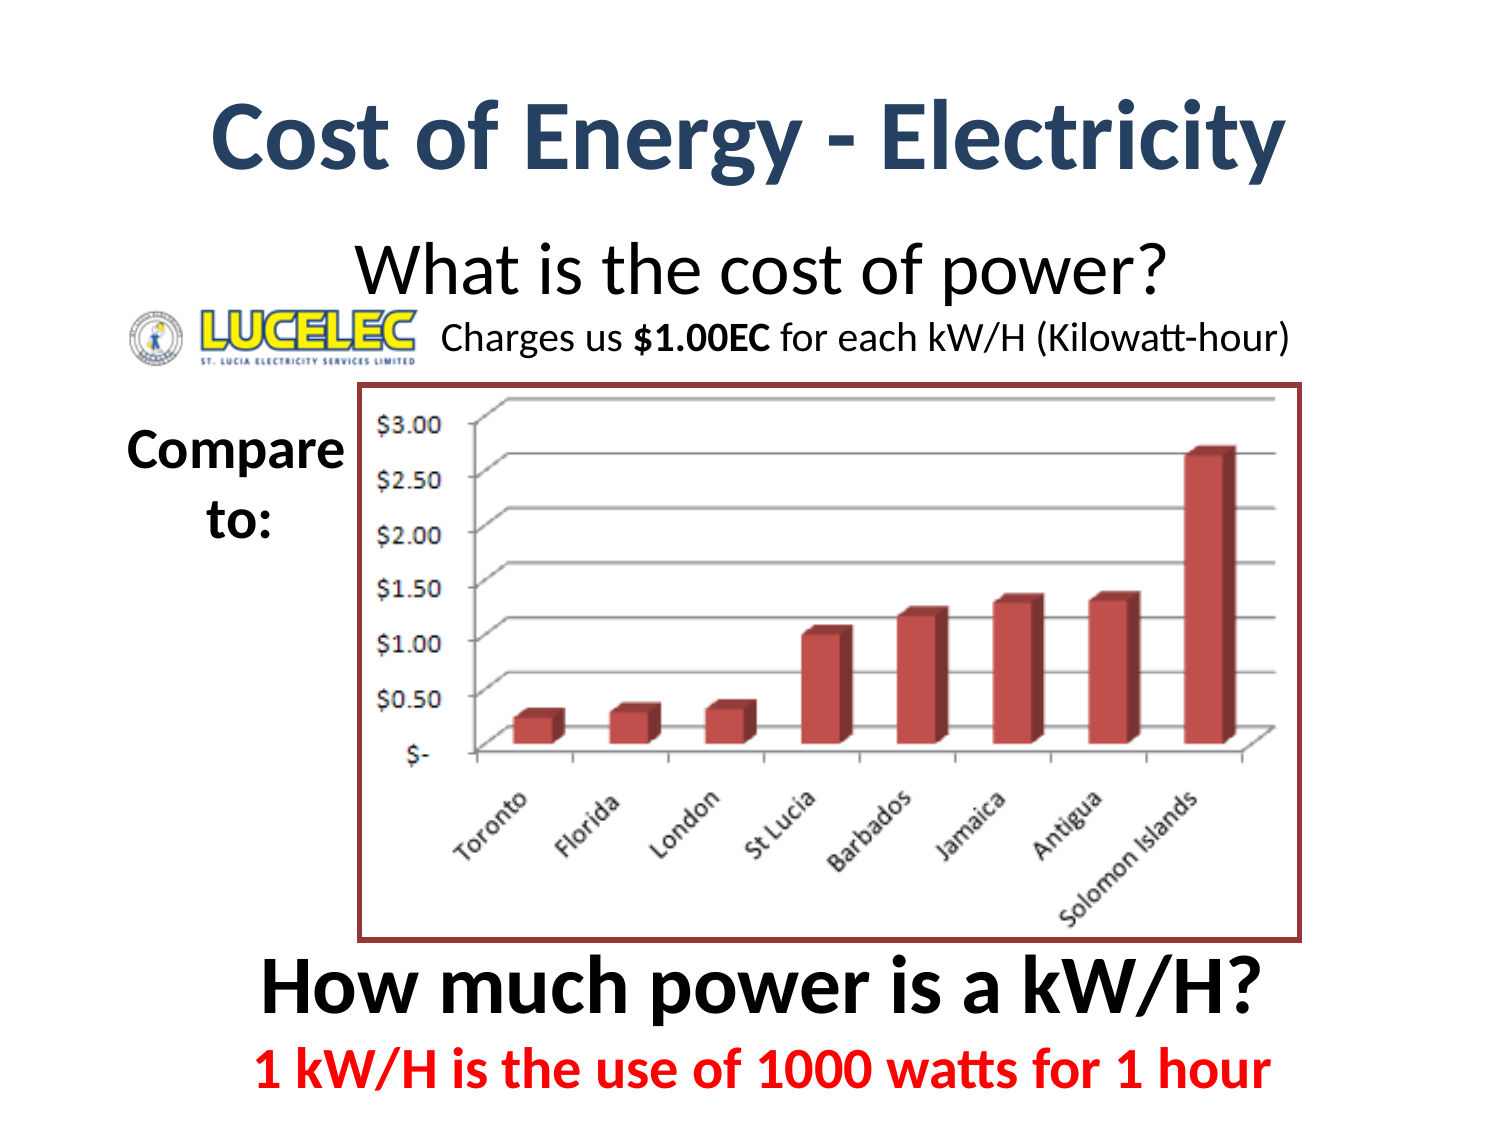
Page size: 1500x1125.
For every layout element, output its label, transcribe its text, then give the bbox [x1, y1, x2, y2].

picture [362, 387, 1297, 938]
text_box What is the cost of power? Charges us $1.00EC for each kW/H (Kilowatt-hour) Compare to: How much power is a kW/H? 1 kW/H is the use of 1000 watts for 1 hour [112, 212, 1413, 1125]
text_box Cost of Energy - Electricity [137, 62, 1363, 212]
picture [124, 299, 421, 371]
